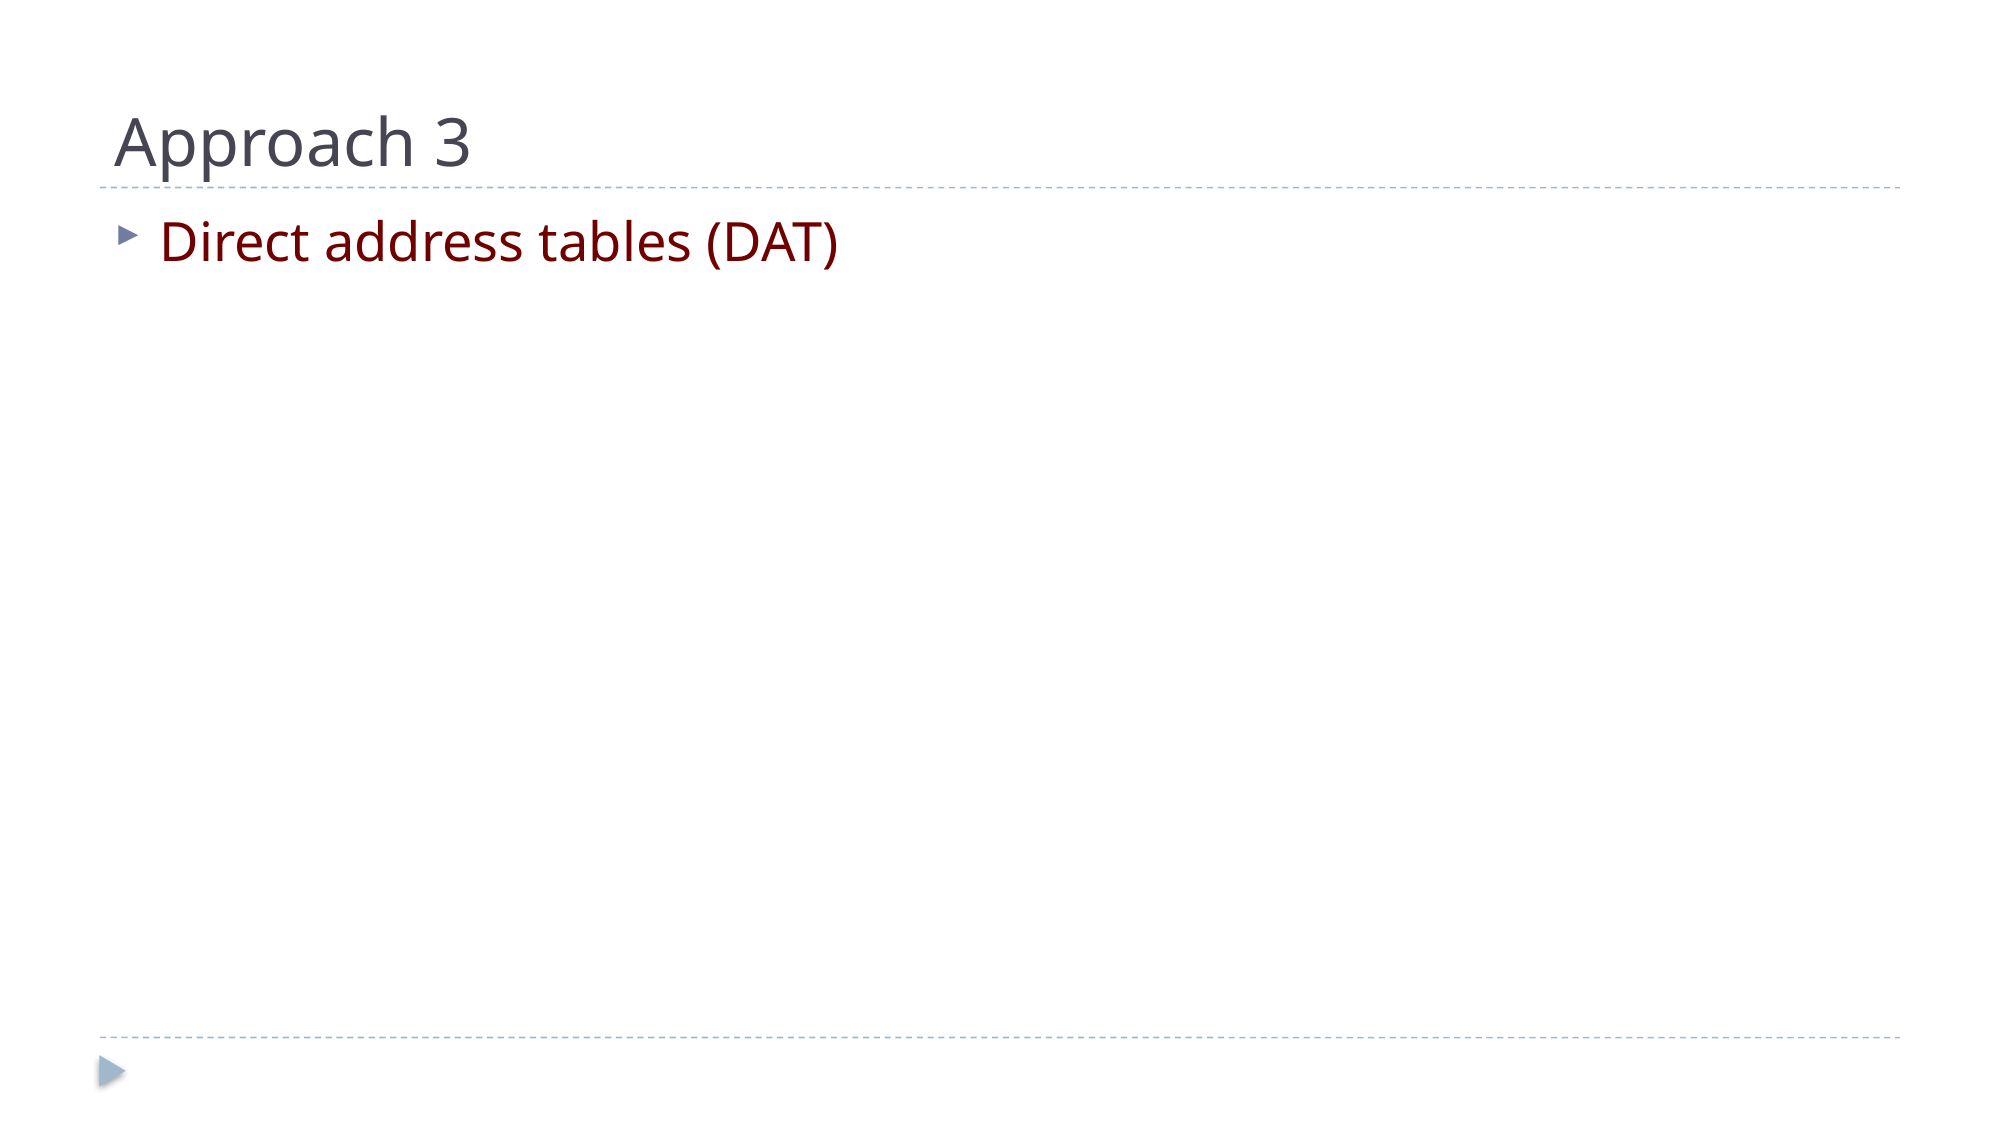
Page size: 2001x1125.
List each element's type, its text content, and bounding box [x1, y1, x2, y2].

title Approach 3 [99, 24, 1901, 188]
list Direct address tables (DAT) [99, 199, 1901, 1011]
